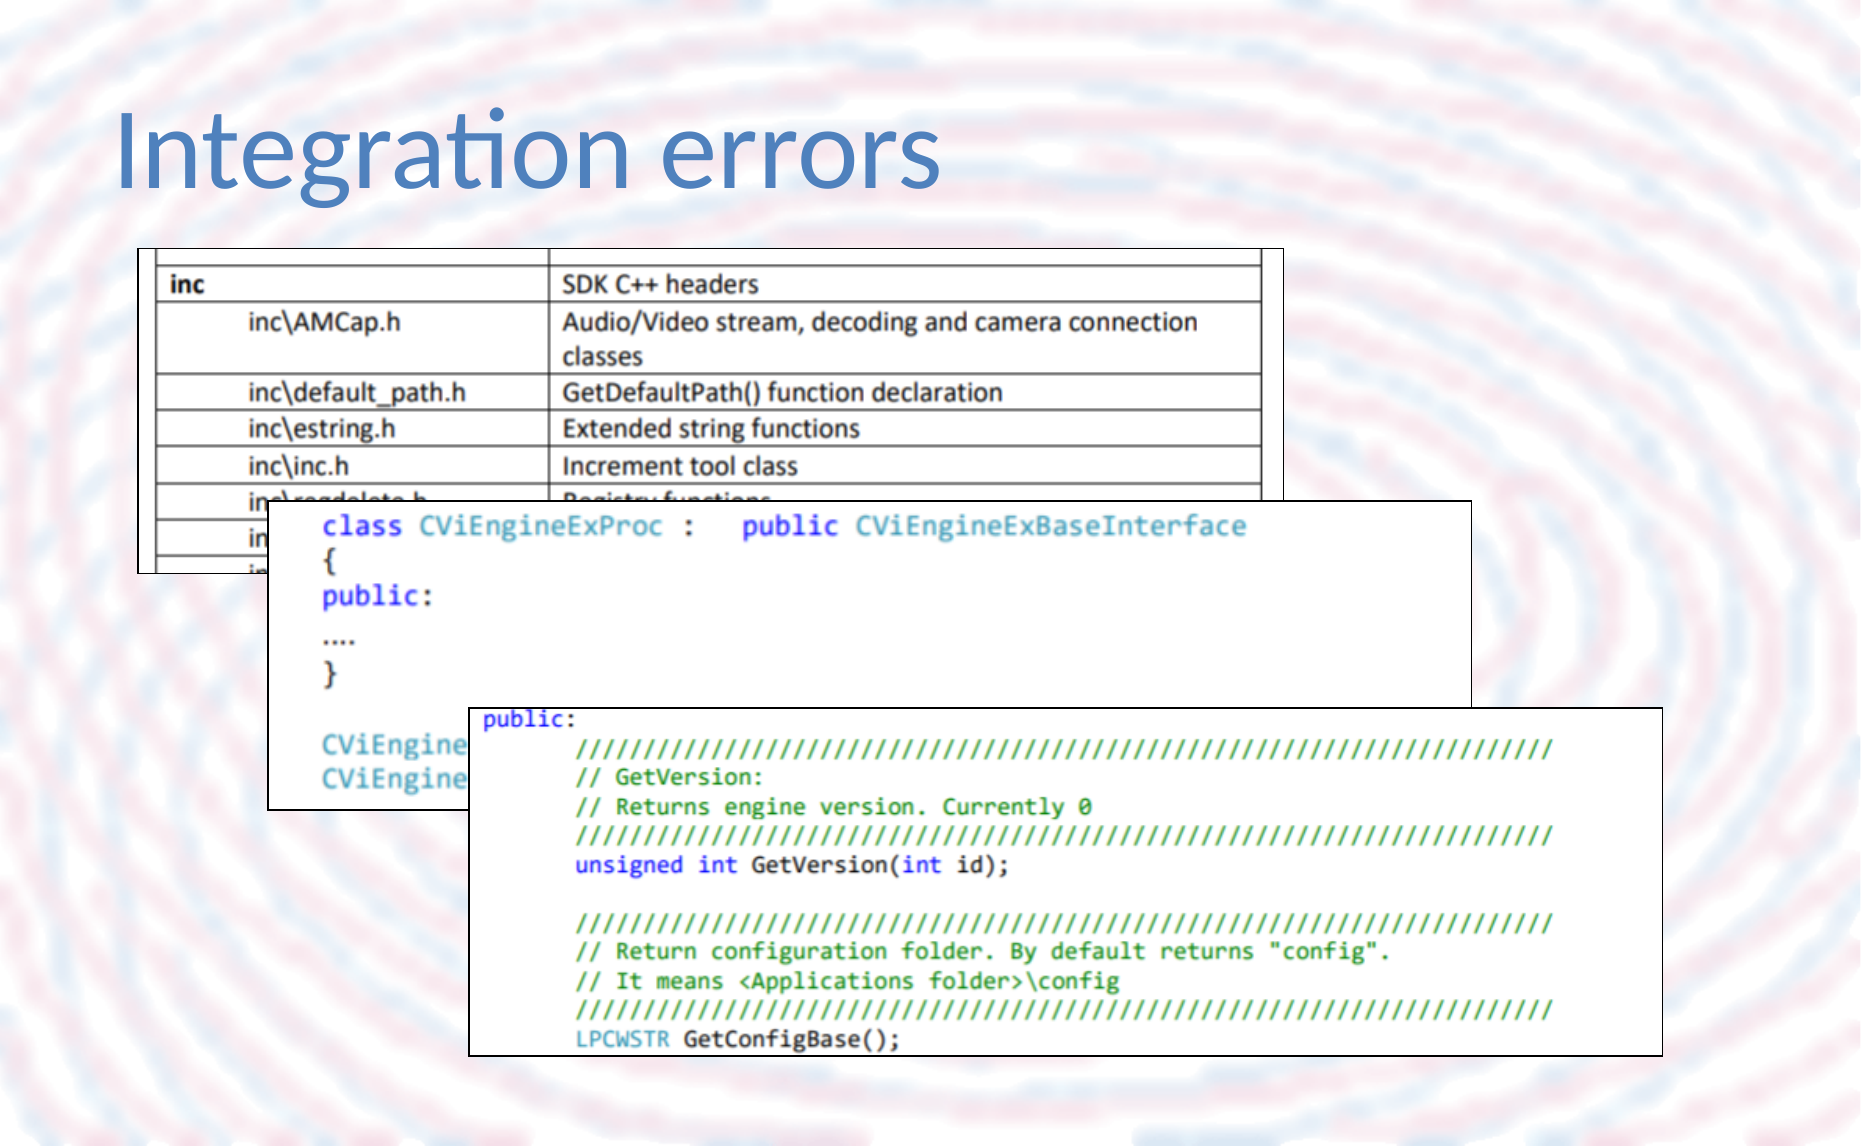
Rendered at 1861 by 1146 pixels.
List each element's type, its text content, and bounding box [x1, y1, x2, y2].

title Integration errors [93, 45, 1768, 237]
picture [0, 0, 1861, 1146]
